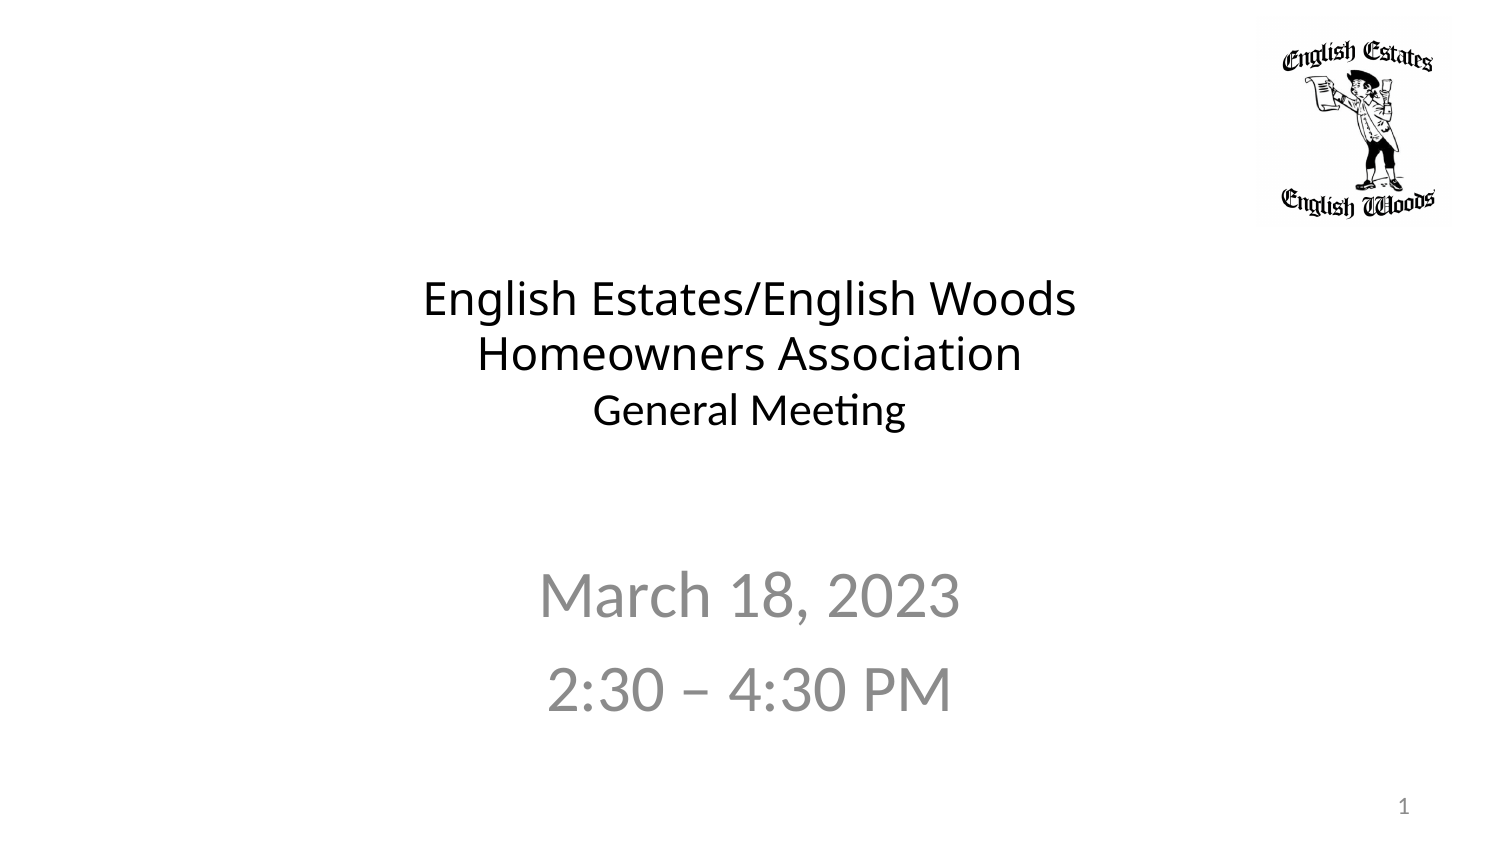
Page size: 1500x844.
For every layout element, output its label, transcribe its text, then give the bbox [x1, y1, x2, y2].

subtitle March 18, 2023 2:30 – 4:30 PM [225, 543, 1275, 760]
picture [1255, 16, 1453, 227]
slide_number 1 [1074, 782, 1425, 827]
title English Estates/English Woods Homeowners Association General Meeting [112, 262, 1388, 443]
